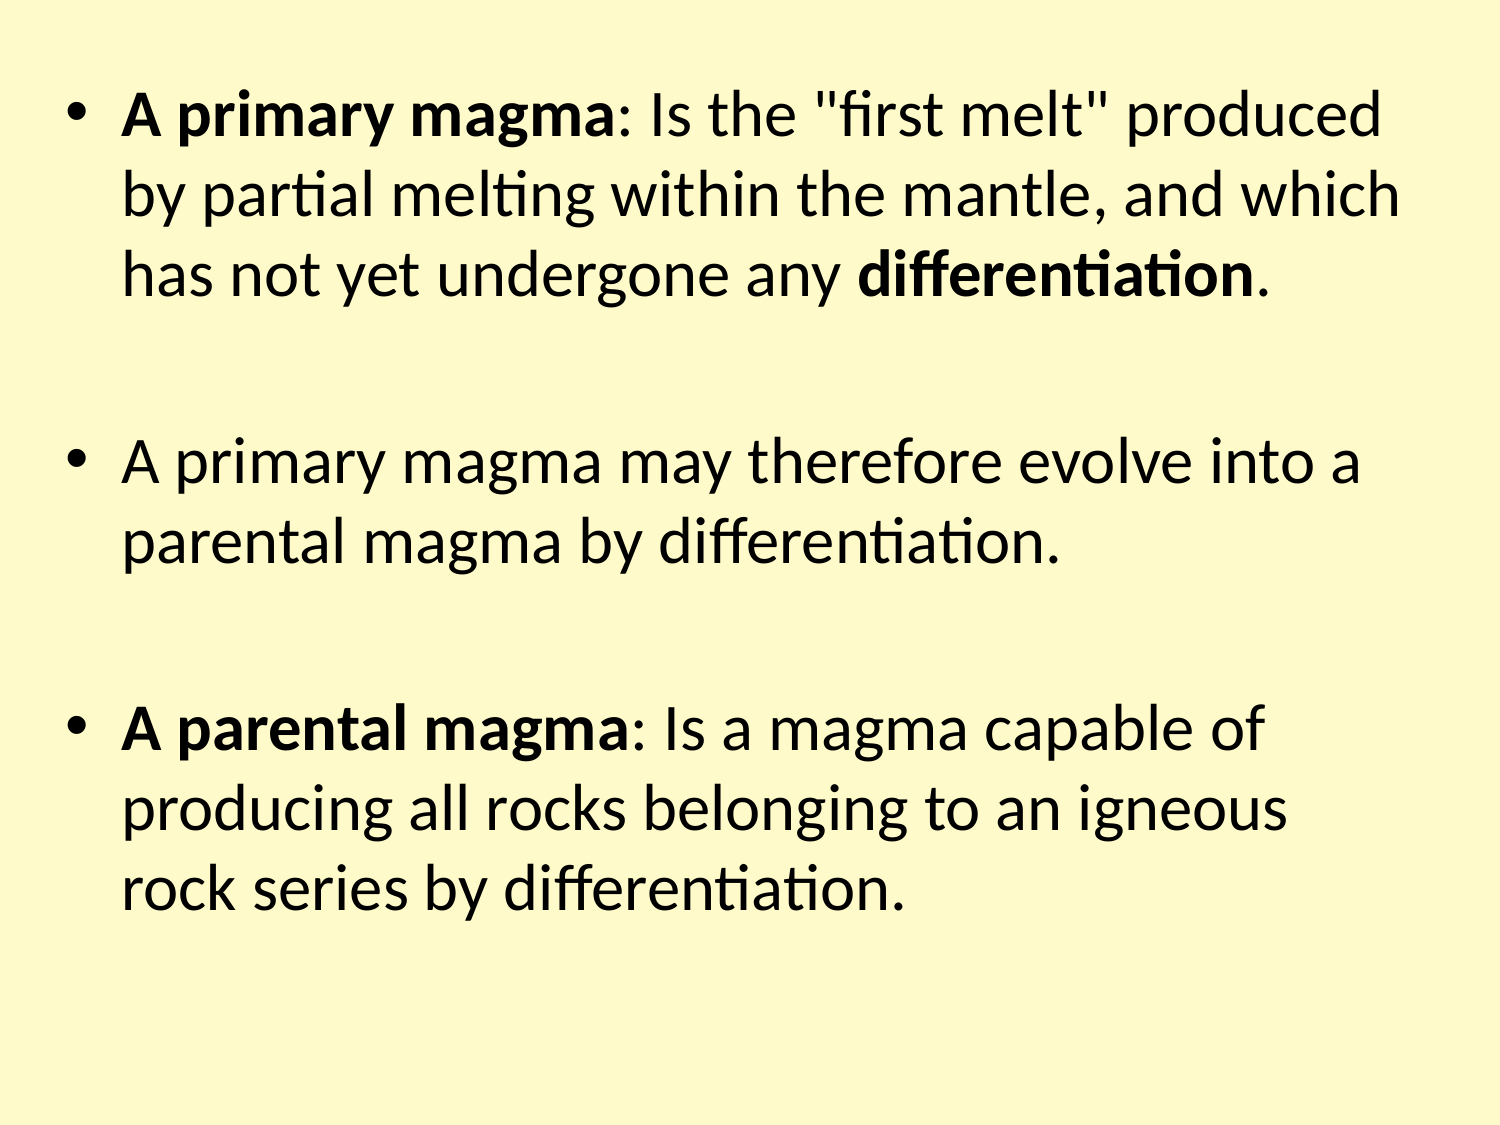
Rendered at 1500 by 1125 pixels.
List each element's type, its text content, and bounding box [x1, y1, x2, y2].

list A primary magma: Is the "first melt" produced by partial melting within the mantle, and which has not yet undergone any differentiation. A primary magma may therefore evolve into a parental magma by differentiation. A parental magma: Is a magma capable of producing all rocks belonging to an igneous rock series by differentiation. [50, 62, 1425, 1005]
